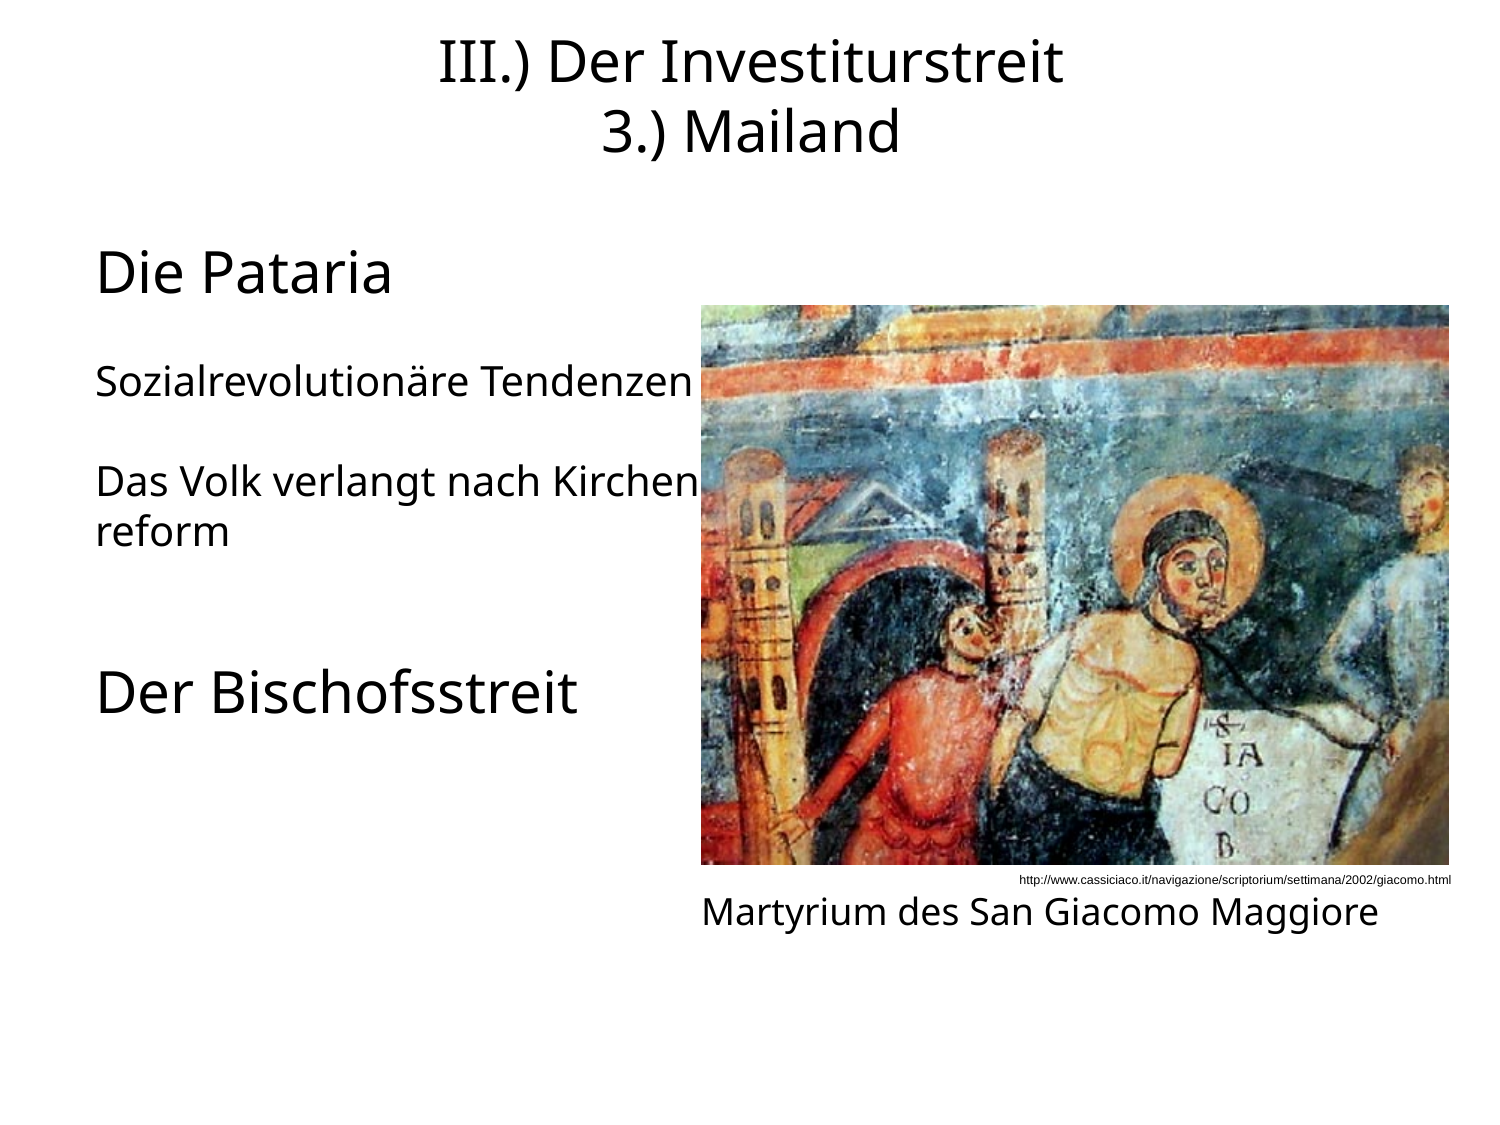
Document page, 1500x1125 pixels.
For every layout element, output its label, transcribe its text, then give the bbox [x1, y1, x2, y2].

text_box http://www.cassiciaco.it/navigazione/scriptorium/settimana/2002/giacomo.html [1004, 864, 1483, 895]
text_box Die Pataria Sozialrevolutionäre Tendenzen Das Volk verlangt nach Kirchen- reform Der Bischofsstreit [80, 227, 1404, 873]
picture [701, 305, 1450, 866]
title III.) Der Investiturstreit 3.) Mailand [76, 0, 1428, 188]
text_box Martyrium des San Giacomo Maggiore [621, 880, 1459, 941]
